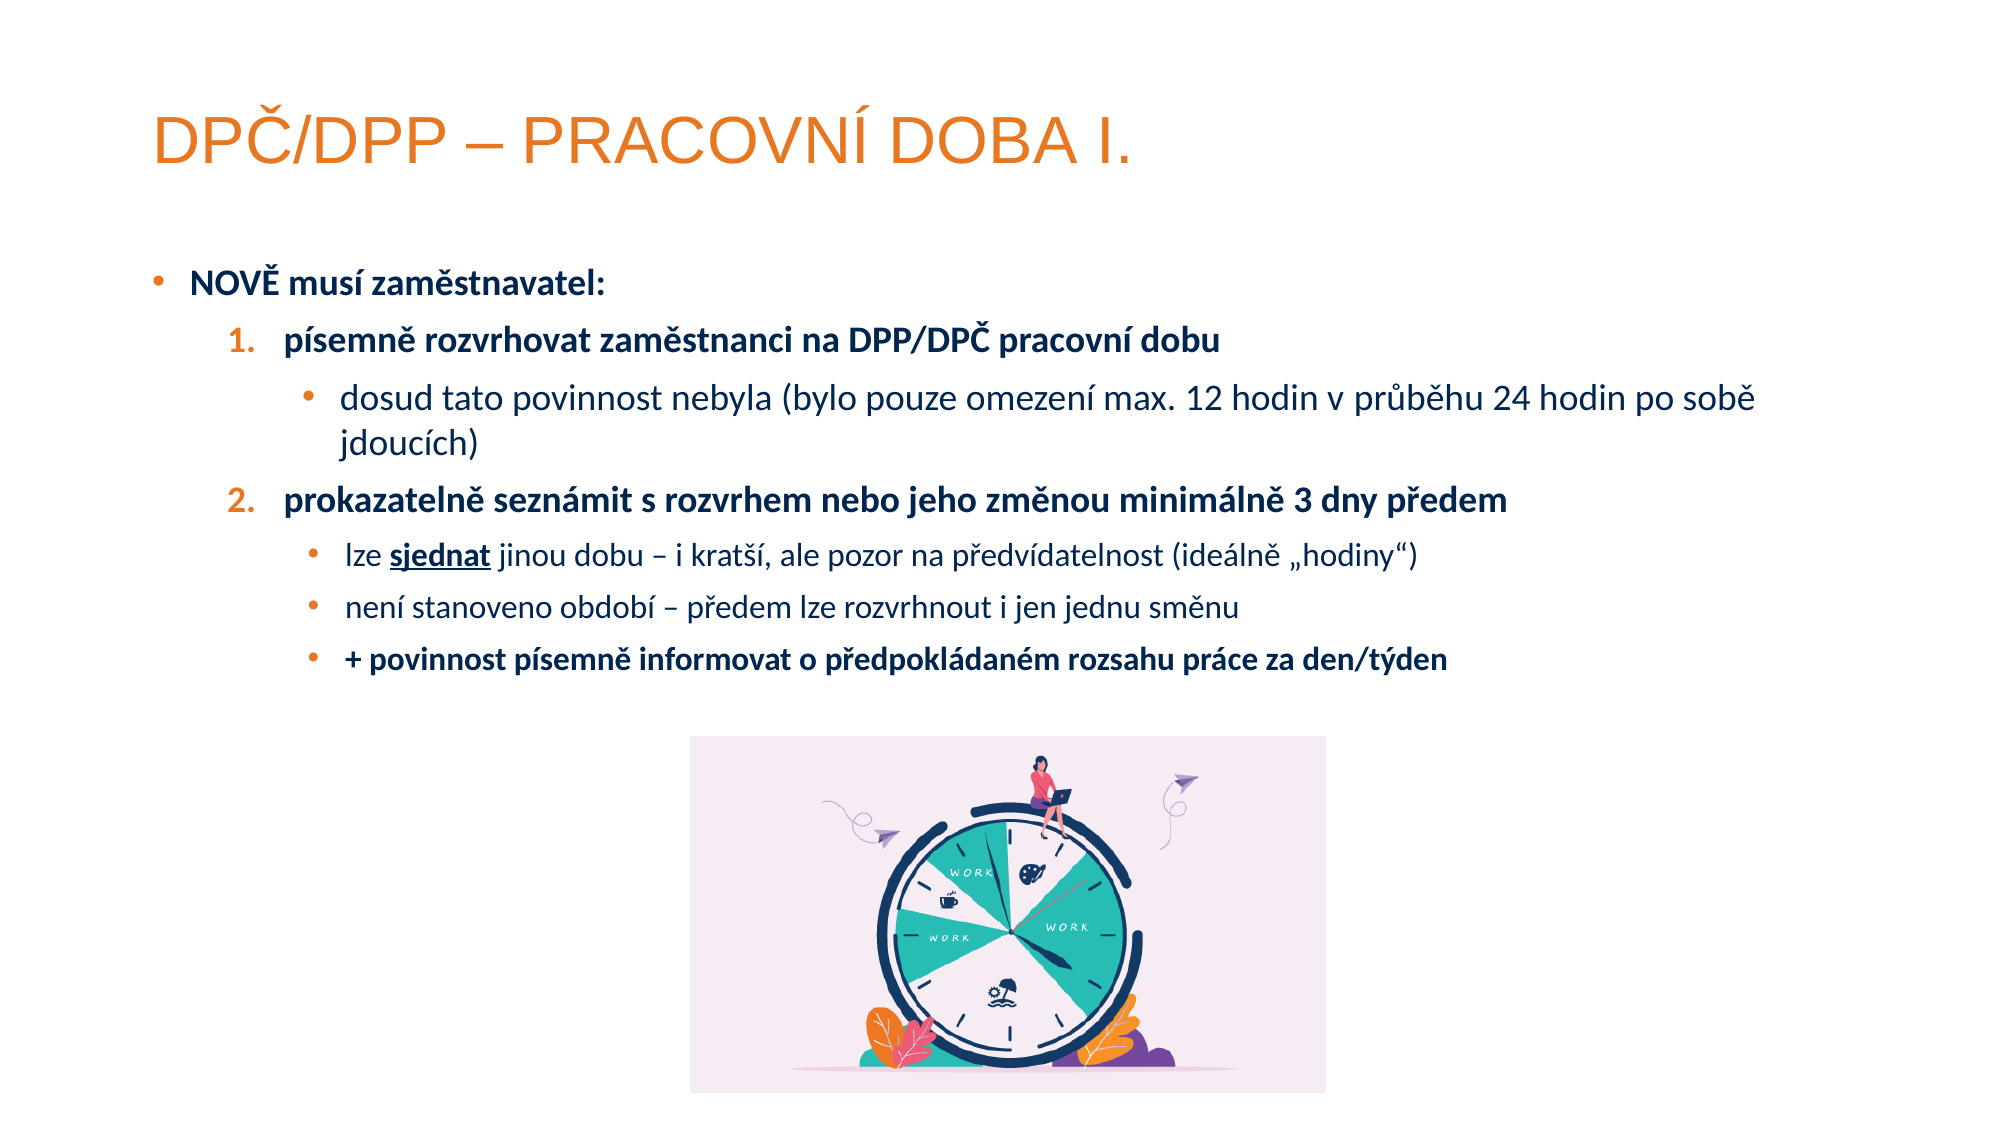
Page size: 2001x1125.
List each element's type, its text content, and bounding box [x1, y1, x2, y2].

title DPČ/DPP – PRACOVNÍ DOBA I. [137, 59, 1863, 224]
picture [690, 736, 1326, 1093]
text_box NOVĚ musí zaměstnavatel: písemně rozvrhovat zaměstnanci na DPP/DPČ pracovní dobu dosud tato povinnost nebyla (bylo pouze omezení max. 12 hodin v průběhu 24 hodin po sobě jdoucích) prokazatelně seznámit s rozvrhem nebo jeho změnou minimálně 3 dny předem lze sjednat jinou dobu – i kratší, ale pozor na předvídatelnost (ideálně „hodiny“) není stanoveno období – předem lze rozvrhnout i jen jednu směnu + povinnost písemně informovat o předpokládaném rozsahu práce za den/týden [137, 250, 1863, 685]
